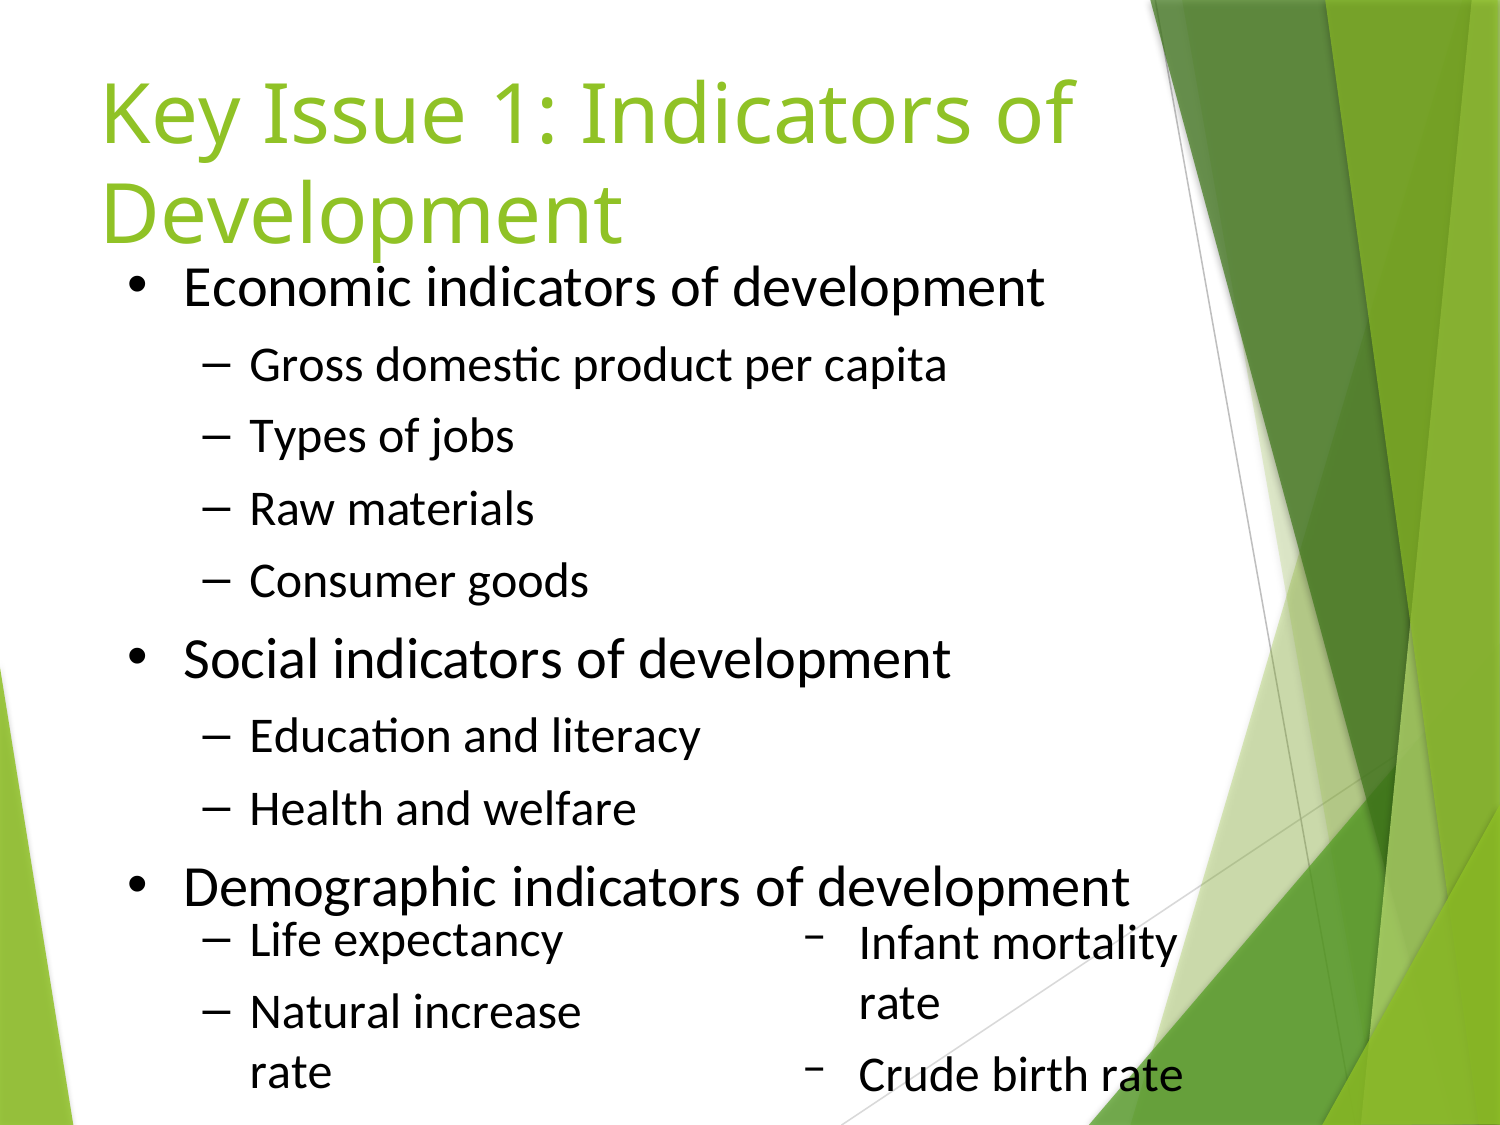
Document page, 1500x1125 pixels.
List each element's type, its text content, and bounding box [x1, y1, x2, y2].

title Key Issue 1: Indicators of Development [99, 24, 1438, 261]
text_box Life expectancy Natural increase rate [200, 906, 675, 1099]
text_box Infant mortality rate Crude birth rate [799, 909, 1270, 1102]
text_box Economic indicators of development Gross domestic product per capita Types of jobs Raw materials Consumer goods Social indicators of development Education and literacy Health and welfare Demographic indicators of development [125, 248, 1363, 919]
